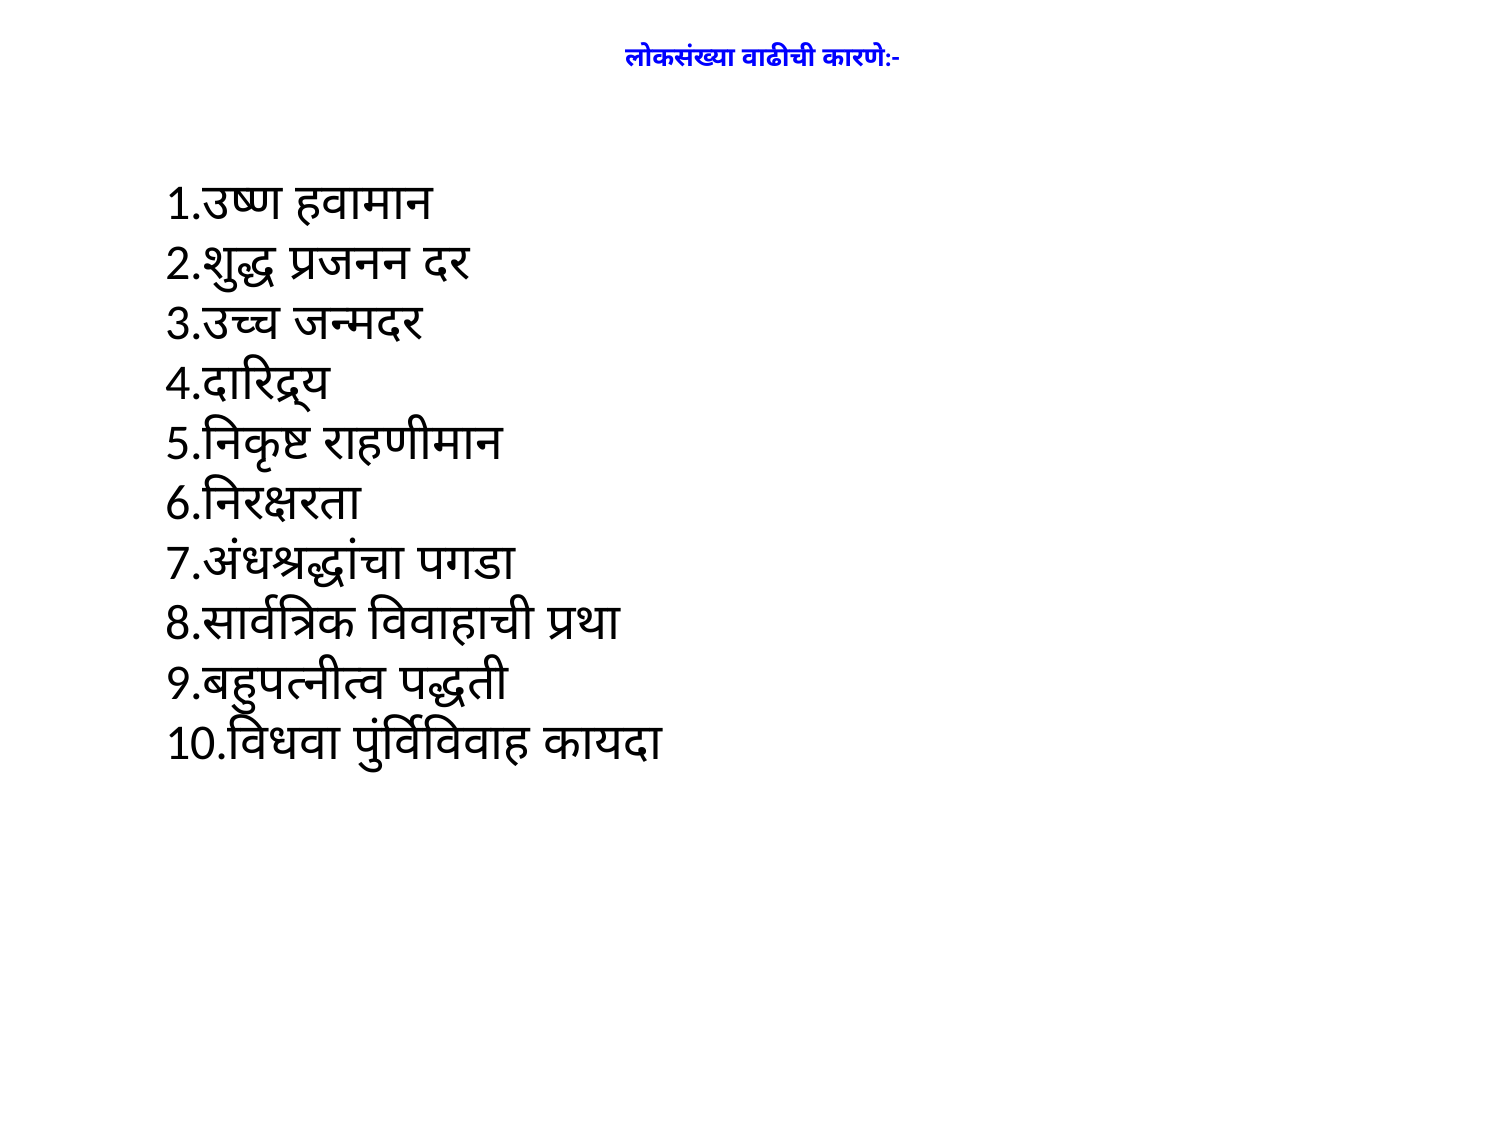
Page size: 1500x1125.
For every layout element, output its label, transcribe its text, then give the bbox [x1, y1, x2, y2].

title लोकसंख्या वाढीची कारणे:- [125, 0, 1400, 113]
subtitle 1.उष्ण हवामान 2.शुद्ध प्रजनन दर 3.उच्च जन्मदर 4.दारिद्र्य 5.निकृष्ट राहणीमान 6.निरक्षरता 7.अंधश्रद्धांचा पगडा 8.सार्वत्रिक विवाहाची प्रथा 9.बहुपत्नीत्व पद्धती 10.विधवा पुंर्विविवाह कायदा [0, 162, 1500, 1088]
